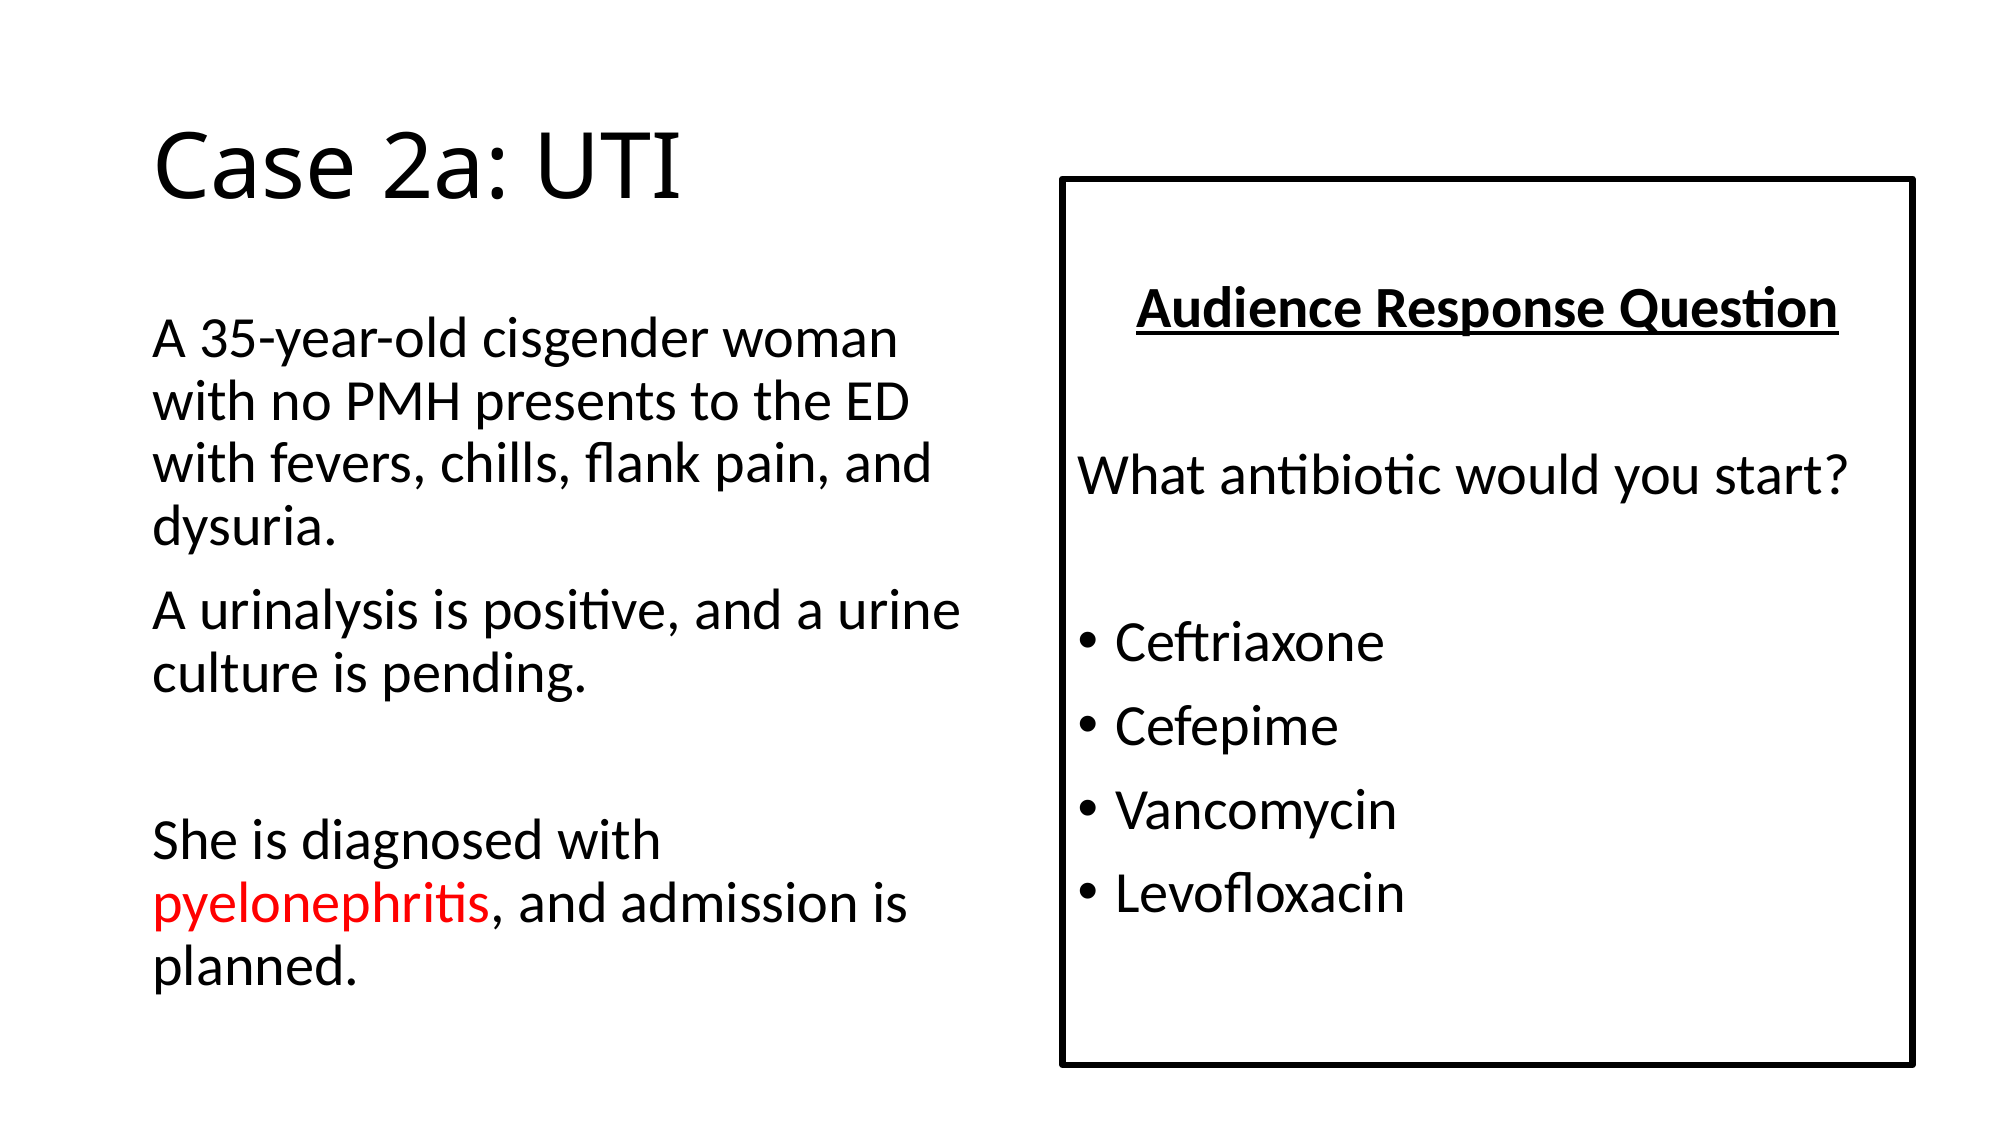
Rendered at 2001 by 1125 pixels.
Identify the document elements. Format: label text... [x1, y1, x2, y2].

title Case 2a: UTI [137, 59, 1863, 278]
list A 35-year-old cisgender woman with no PMH presents to the ED with fevers, chills, flank pain, and dysuria. A urinalysis is positive, and a urine culture is pending. She is diagnosed with pyelonephritis, and admission is planned. [137, 299, 988, 1014]
list Audience Response Question What antibiotic would you start? Ceftriaxone Cefepime Vancomycin Levofloxacin [1062, 178, 1913, 1066]
